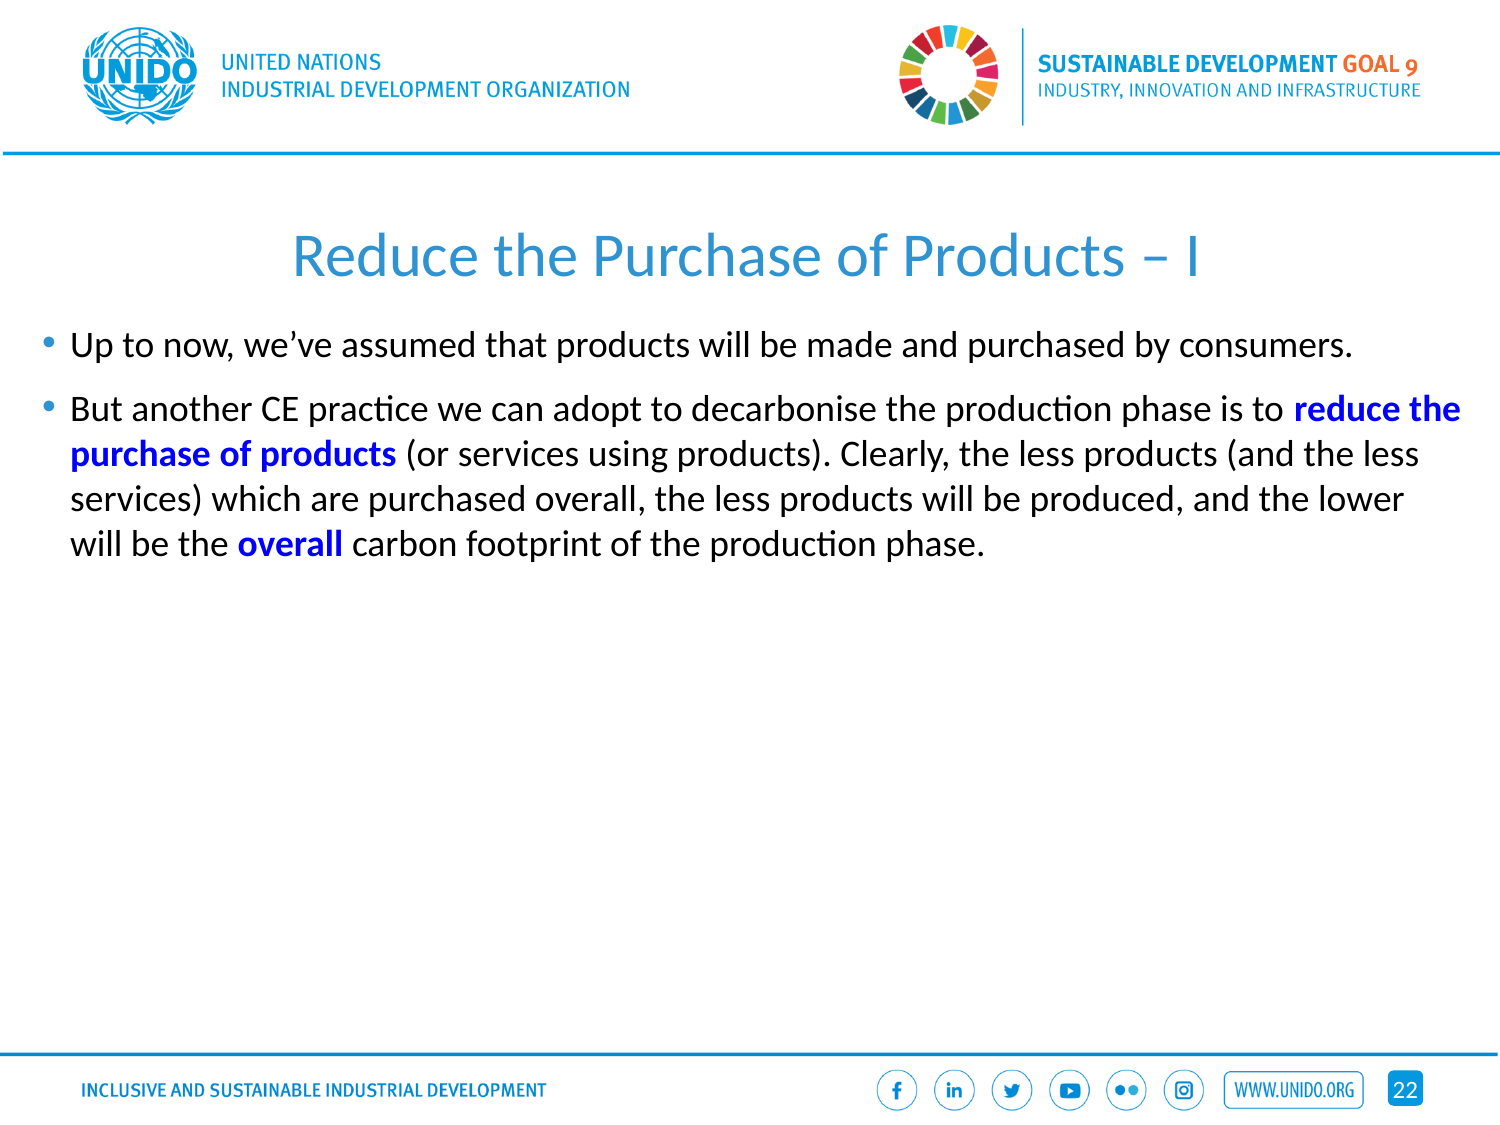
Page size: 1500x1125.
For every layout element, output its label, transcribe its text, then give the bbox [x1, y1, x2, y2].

picture [0, 0, 1500, 158]
text_box Up to now, we’ve assumed that products will be made and purchased by consumers. But another CE practice we can adopt to decarbonise the production phase is to reduce the purchase of products (or services using products). Clearly, the less products (and the less services) which are purchased overall, the less products will be produced, and the lower will be the overall carbon footprint of the production phase. [27, 312, 1478, 625]
picture [0, 1048, 1500, 1122]
title Reduce the Purchase of Products – I [7, 200, 1500, 312]
